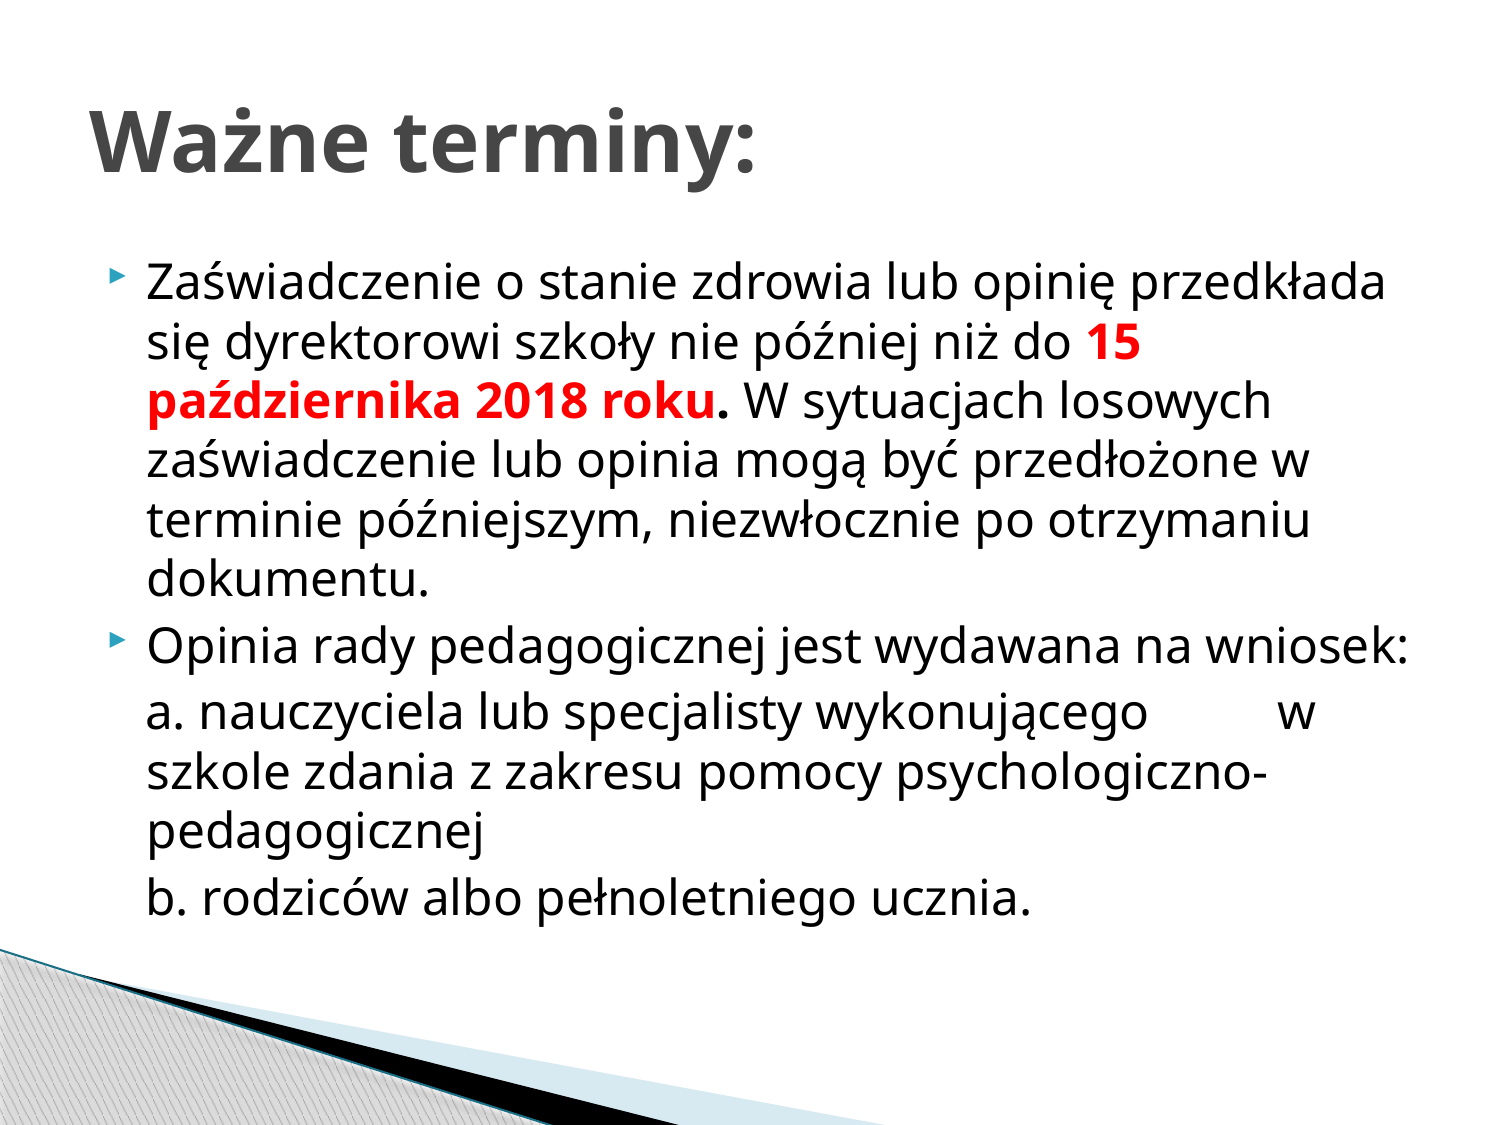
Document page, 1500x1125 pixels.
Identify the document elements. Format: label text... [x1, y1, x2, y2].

title Ważne terminy: [75, 45, 1425, 233]
list Zaświadczenie o stanie zdrowia lub opinię przedkłada się dyrektorowi szkoły nie później niż do 15 października 2018 roku. W sytuacjach losowych zaświadczenie lub opinia mogą być przedłożone w terminie późniejszym, niezwłocznie po otrzymaniu dokumentu. Opinia rady pedagogicznej jest wydawana na wniosek: a. nauczyciela lub specjalisty wykonującego w szkole zdania z zakresu pomocy psychologiczno-pedagogicznej b. rodziców albo pełnoletniego ucznia. [75, 243, 1425, 986]
